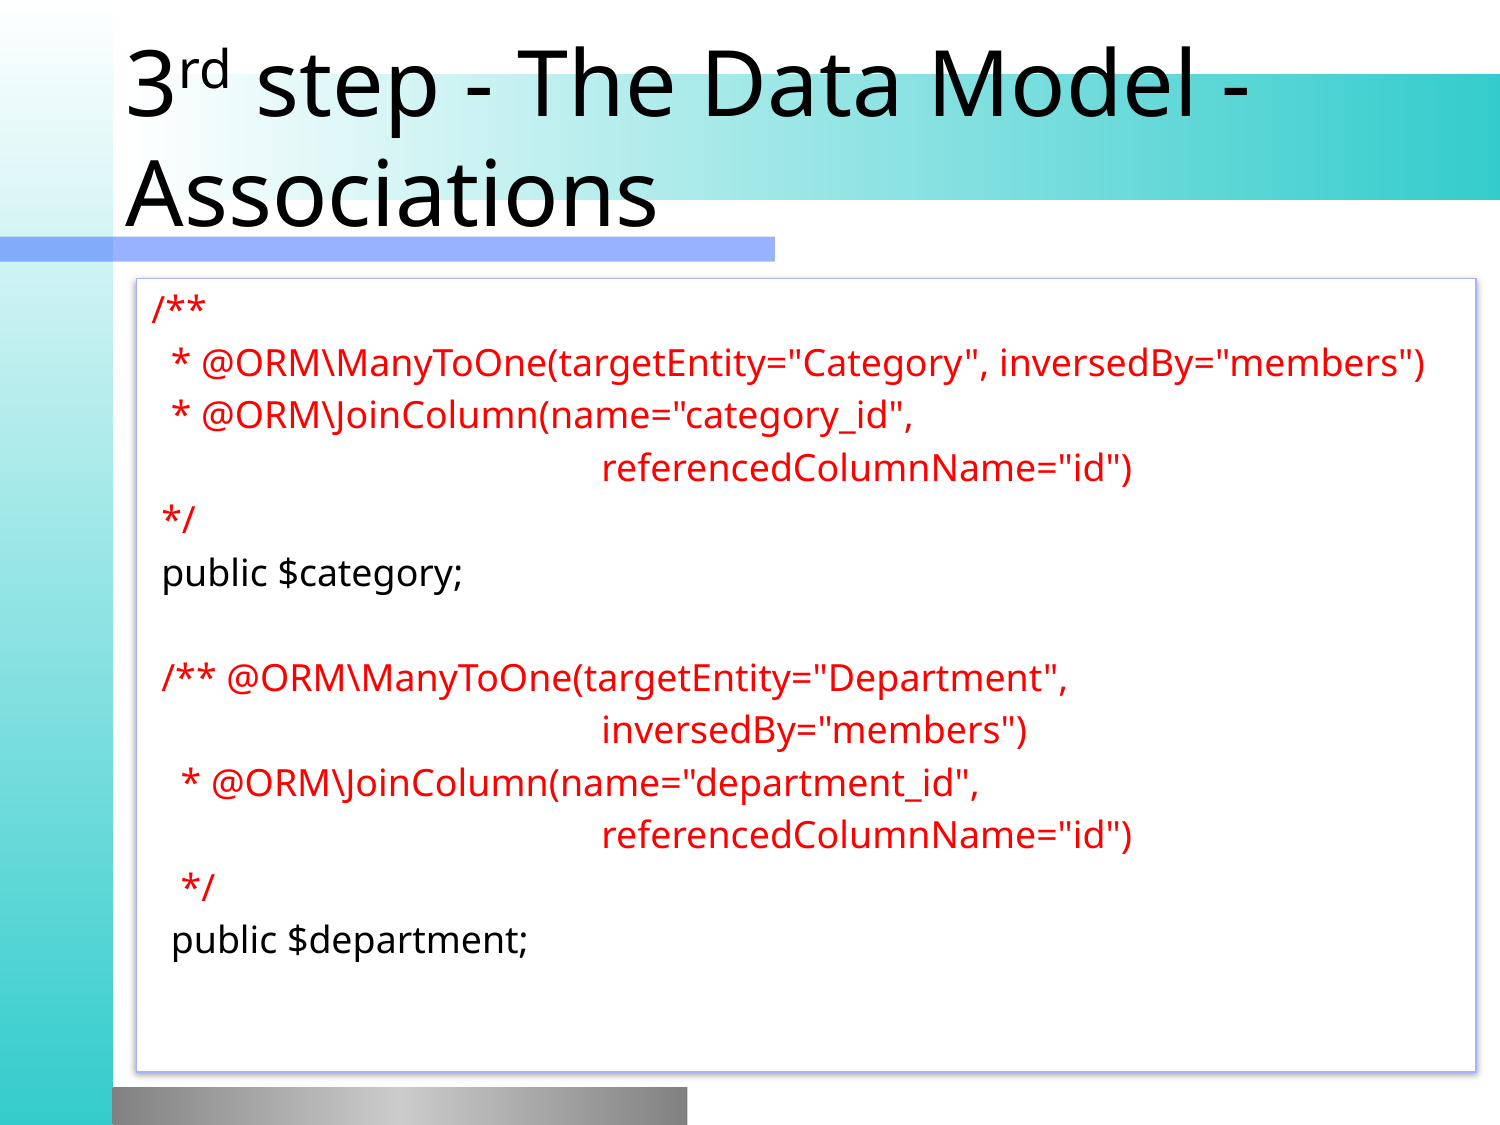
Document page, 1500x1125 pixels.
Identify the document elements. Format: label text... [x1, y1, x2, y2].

list /** * @ORM\ManyToOne(targetEntity="Category", inversedBy="members") * @ORM\JoinColumn(name="category_id", referencedColumnName="id") */ public $category; /** @ORM\ManyToOne(targetEntity="Department", inversedBy="members") * @ORM\JoinColumn(name="department_id", referencedColumnName="id") */ public $department; [136, 278, 1477, 1073]
title 3rd step - The Data Model - Associations [110, 40, 1386, 229]
